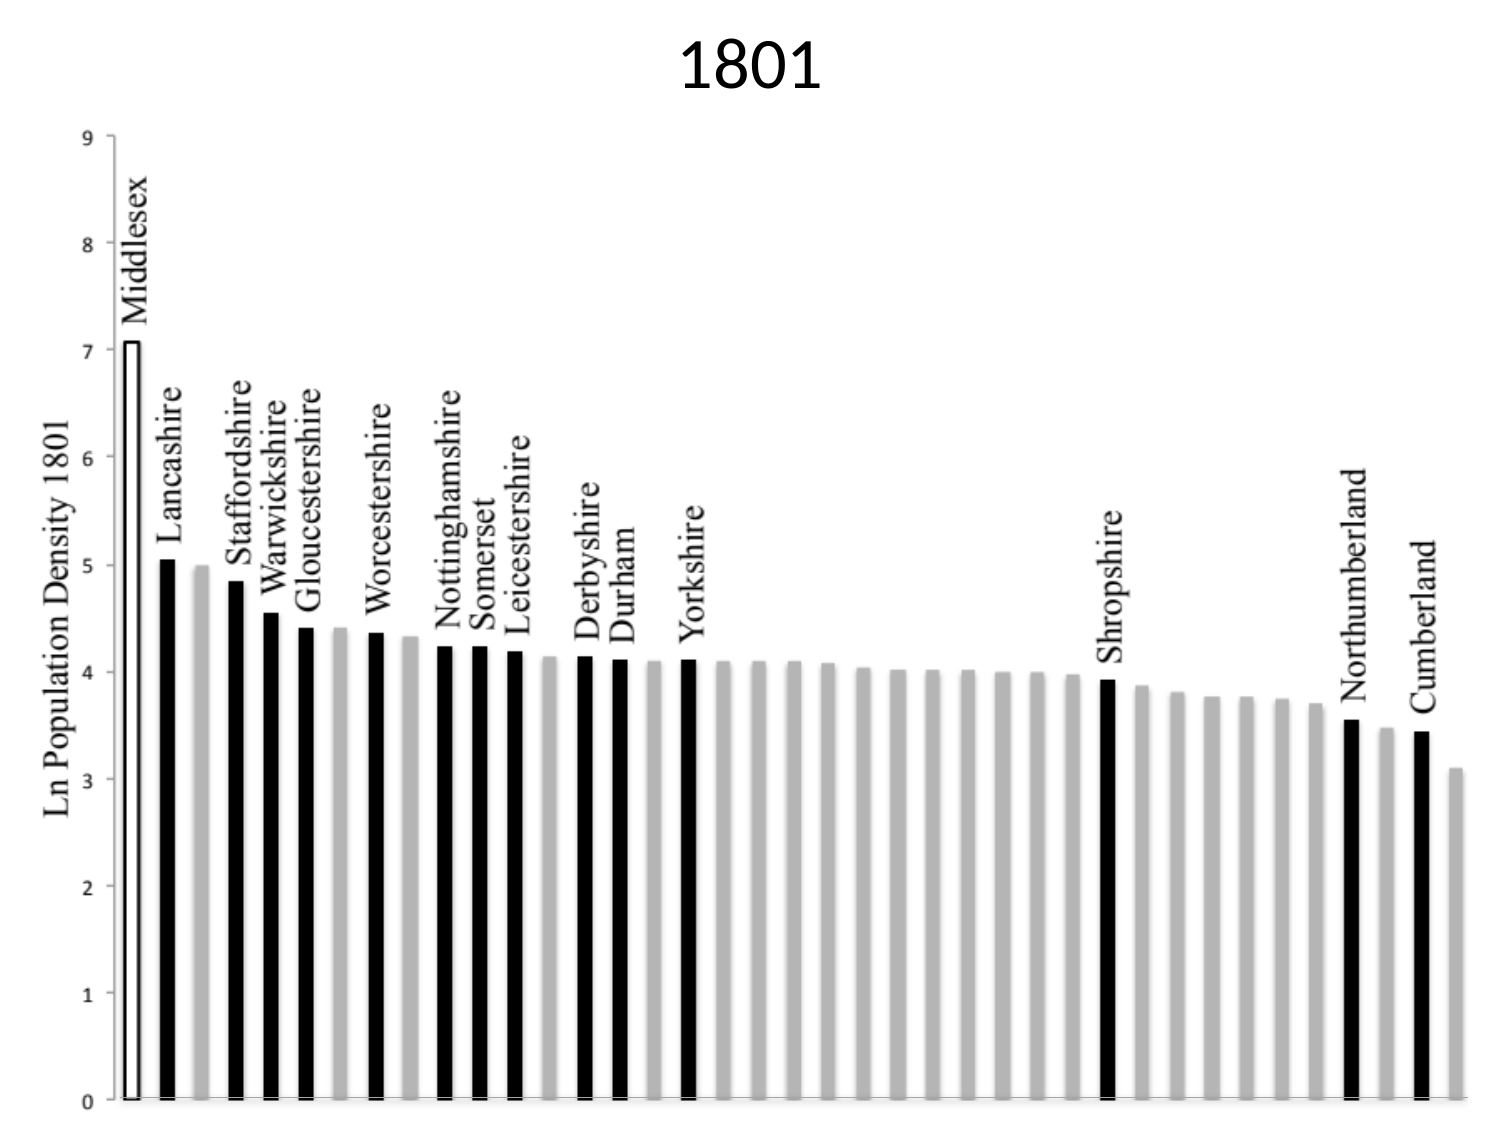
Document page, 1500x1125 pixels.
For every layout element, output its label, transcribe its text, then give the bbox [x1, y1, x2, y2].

text_box 1801 [74, 8, 1425, 105]
picture [0, 107, 1500, 1125]
